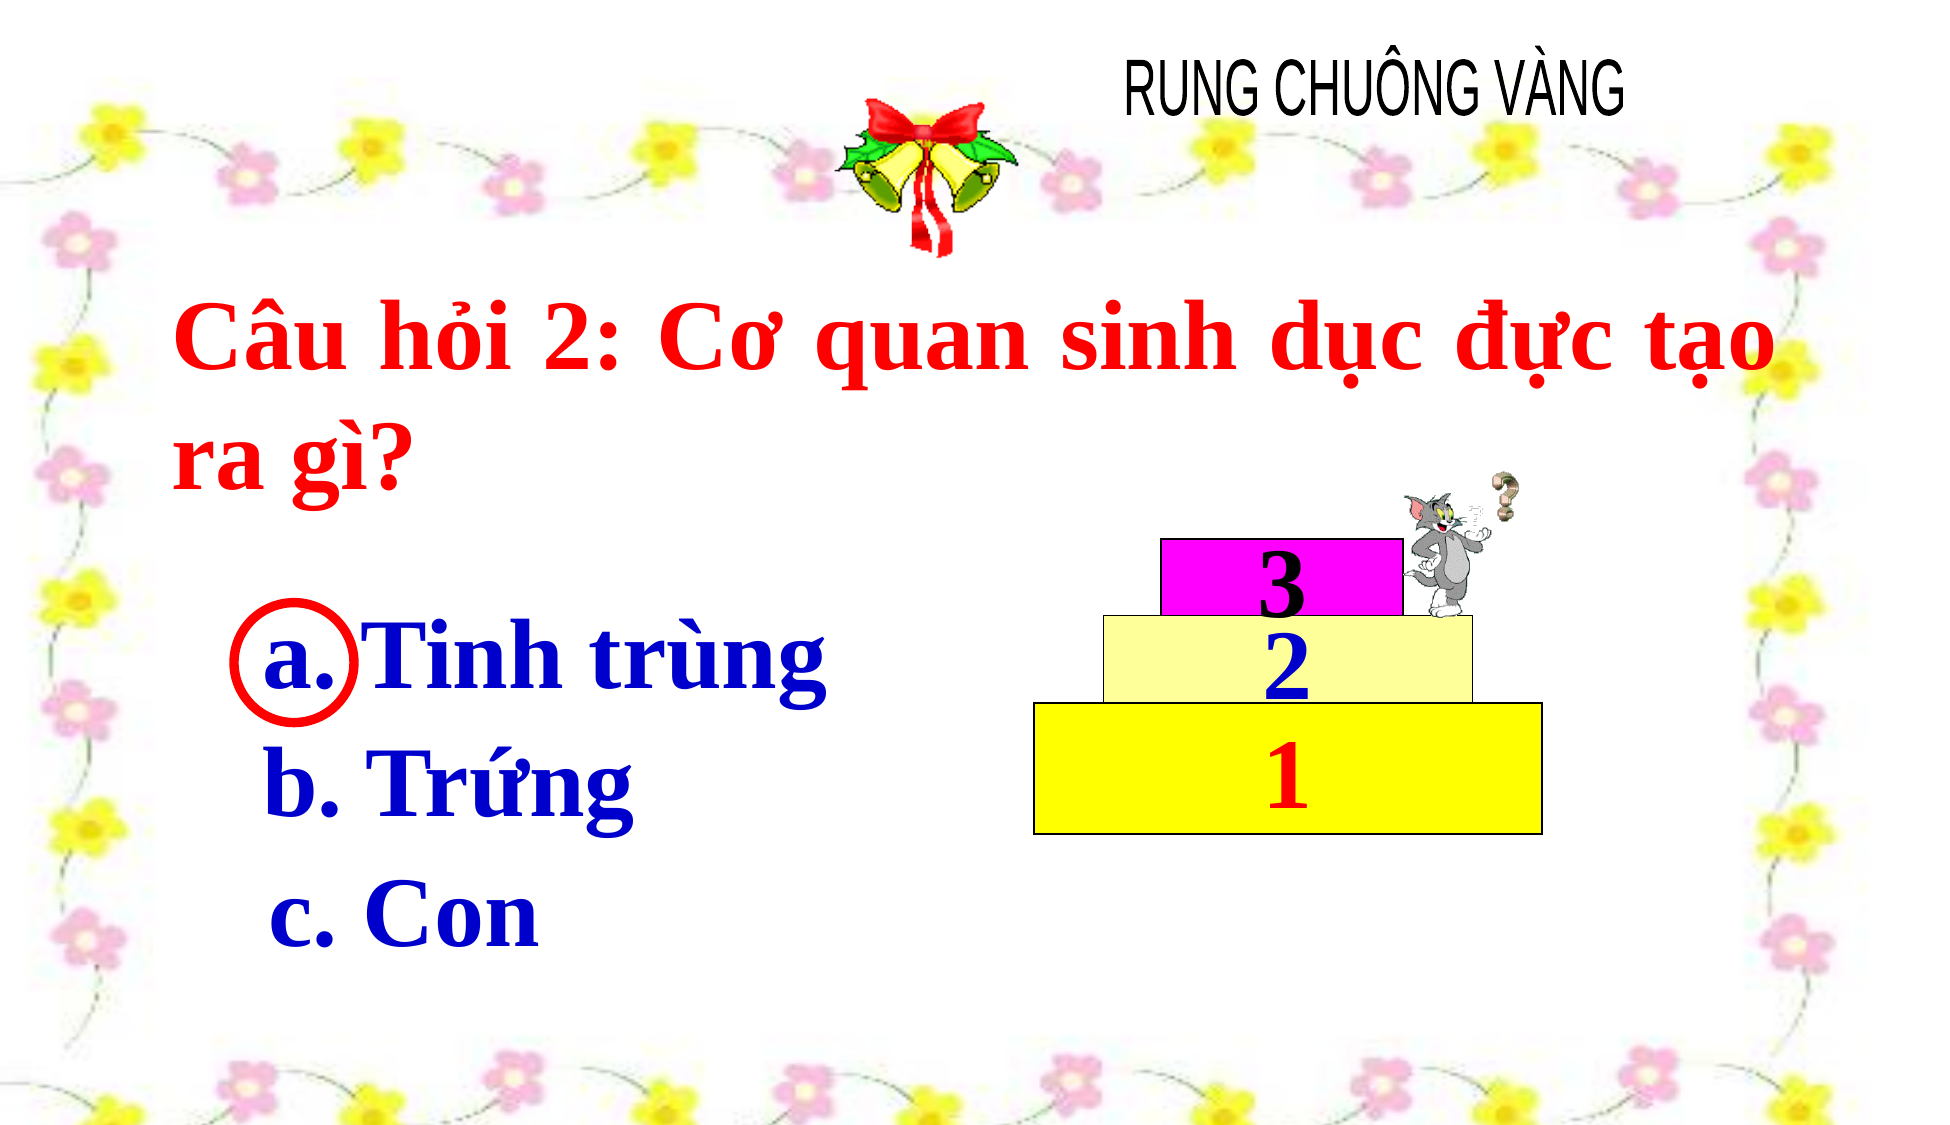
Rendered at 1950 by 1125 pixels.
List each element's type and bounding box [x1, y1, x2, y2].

picture [0, 77, 1884, 1125]
text_box [155, 262, 1794, 976]
